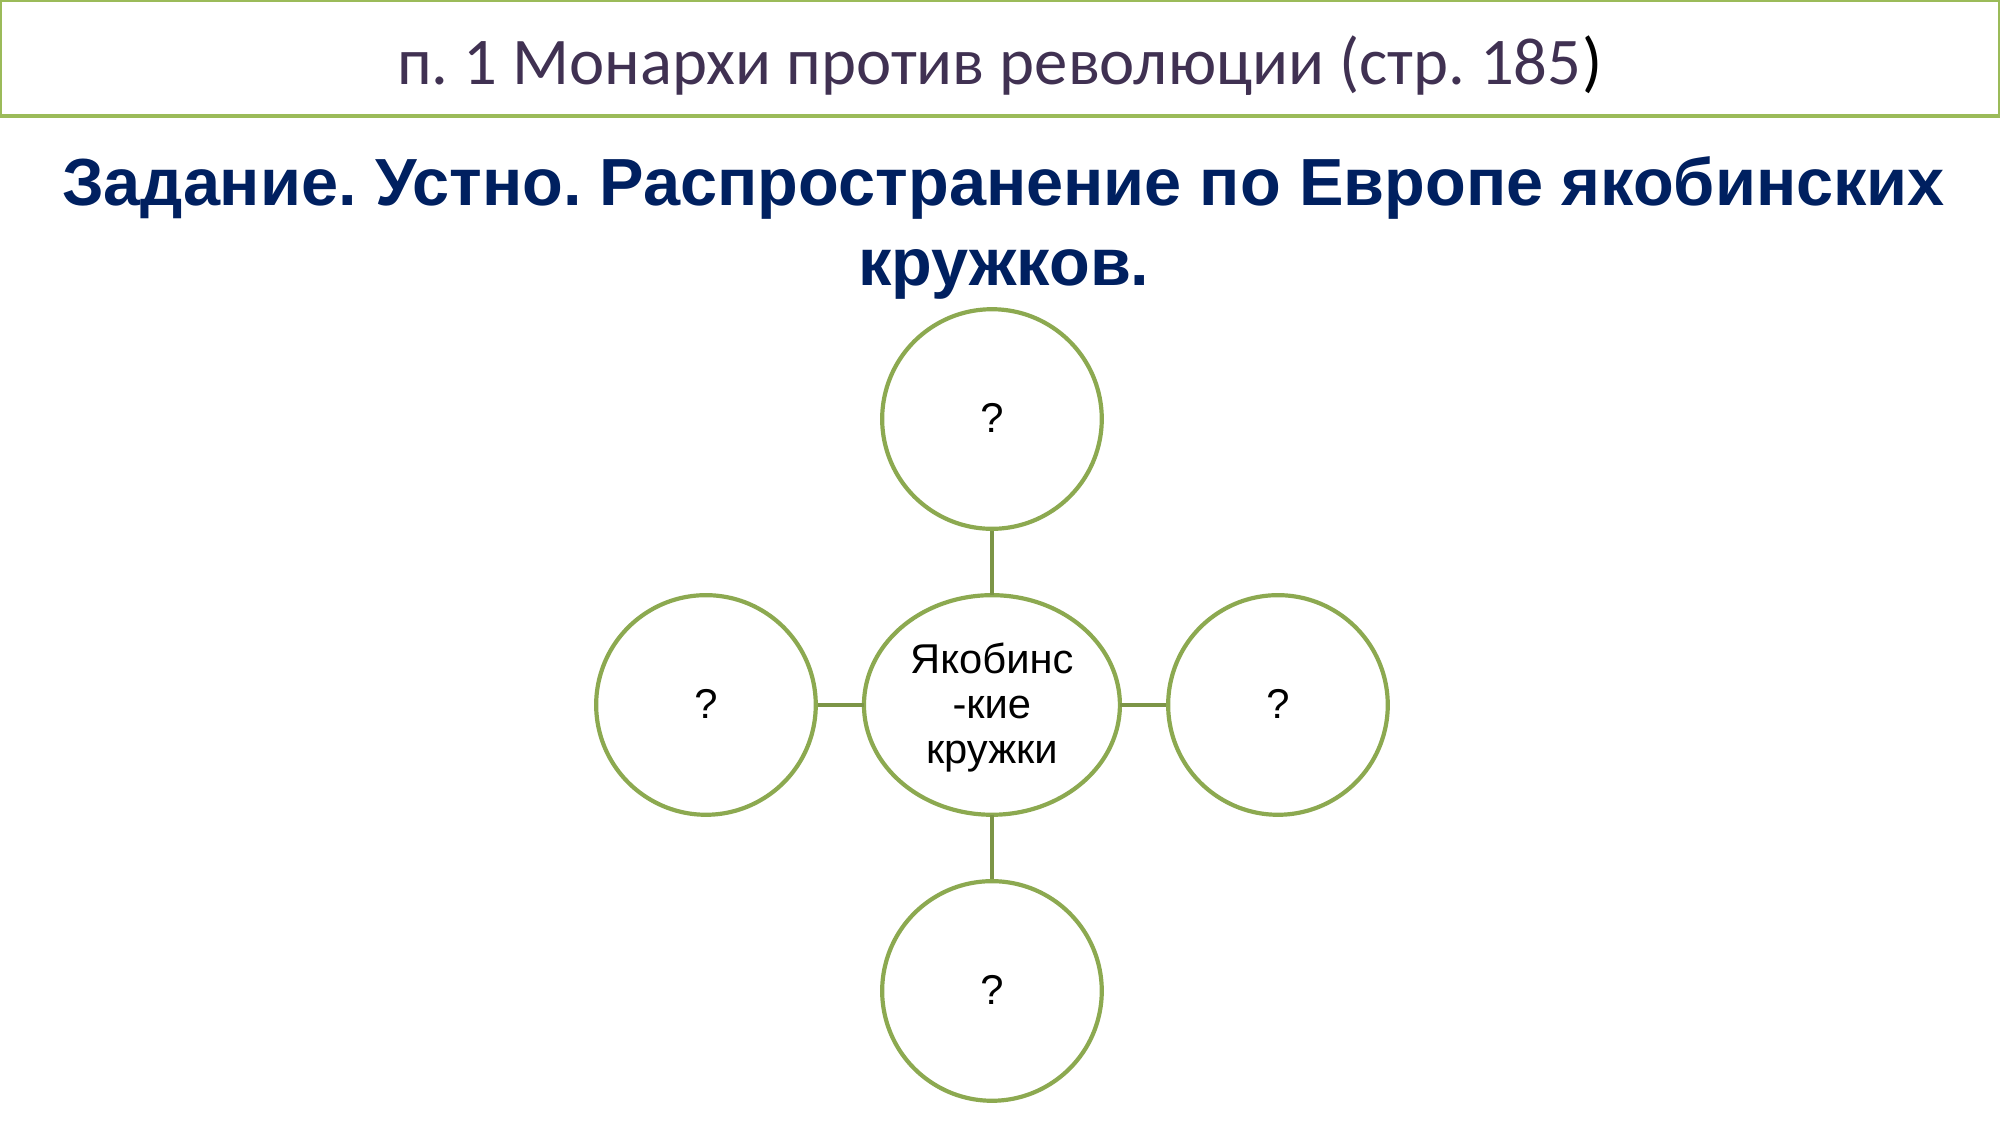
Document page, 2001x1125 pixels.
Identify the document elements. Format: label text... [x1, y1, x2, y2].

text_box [0, 305, 1985, 1105]
subtitle Задание. Устно. Распространение по Европе якобинских кружков. [30, 131, 1978, 302]
title п. 1 Монархи против революции (стр. 185) [0, 0, 2000, 118]
